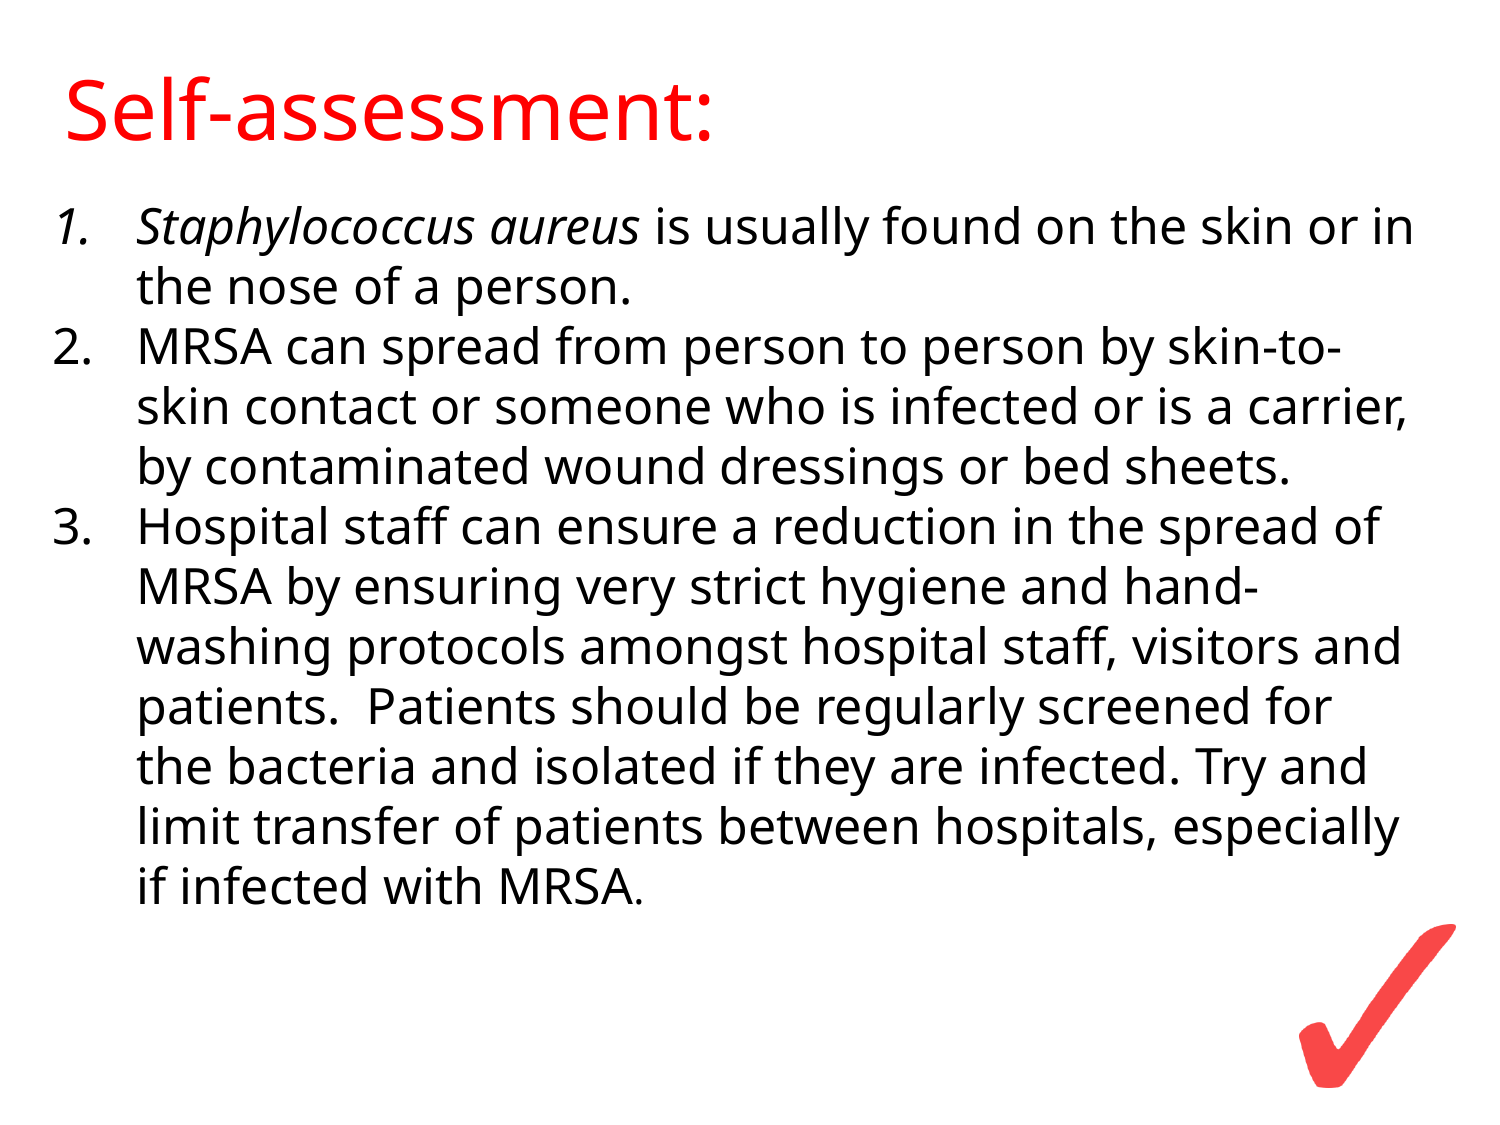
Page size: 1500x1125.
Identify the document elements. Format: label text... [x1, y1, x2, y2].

text_box Staphylococcus aureus is usually found on the skin or in the nose of a person. MRSA can spread from person to person by skin-to-skin contact or someone who is infected or is a carrier, by contaminated wound dressings or bed sheets. Hospital staff can ensure a reduction in the spread of MRSA by ensuring very strict hygiene and hand-washing protocols amongst hospital staff, visitors and patients. Patients should be regularly screened for the bacteria and isolated if they are infected. Try and limit transfer of patients between hospitals, especially if infected with MRSA. [37, 187, 1438, 923]
text_box Self-assessment: [49, 50, 863, 165]
picture [1299, 924, 1456, 1088]
